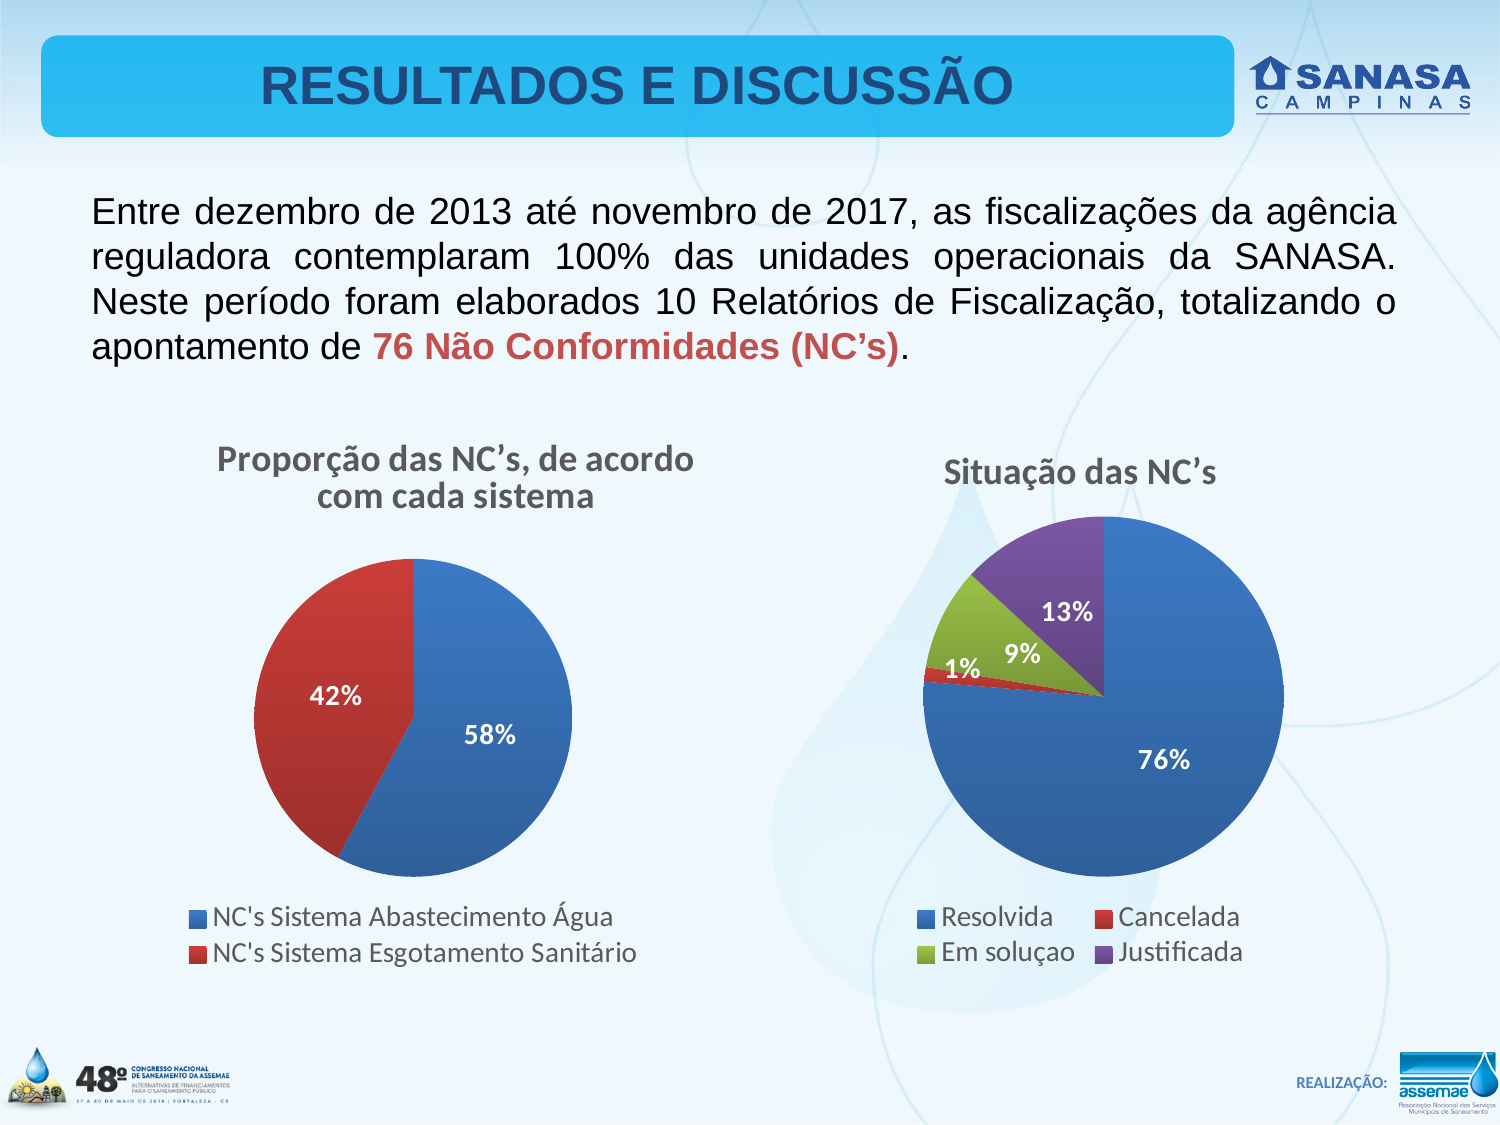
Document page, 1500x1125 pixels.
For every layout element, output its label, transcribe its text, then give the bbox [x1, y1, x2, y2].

chart [761, 426, 1400, 977]
text_box Entre dezembro de 2013 até novembro de 2017, as fiscalizações da agência reguladora contemplaram 100% das unidades operacionais da SANASA. Neste período foram elaborados 10 Relatórios de Fiscalização, totalizando o apontamento de 76 Não Conformidades (NC’s). [76, 179, 1412, 375]
chart [76, 431, 751, 977]
text_box RESULTADOS E DISCUSSÃO [53, 42, 1223, 123]
picture [0, 0, 1500, 1125]
